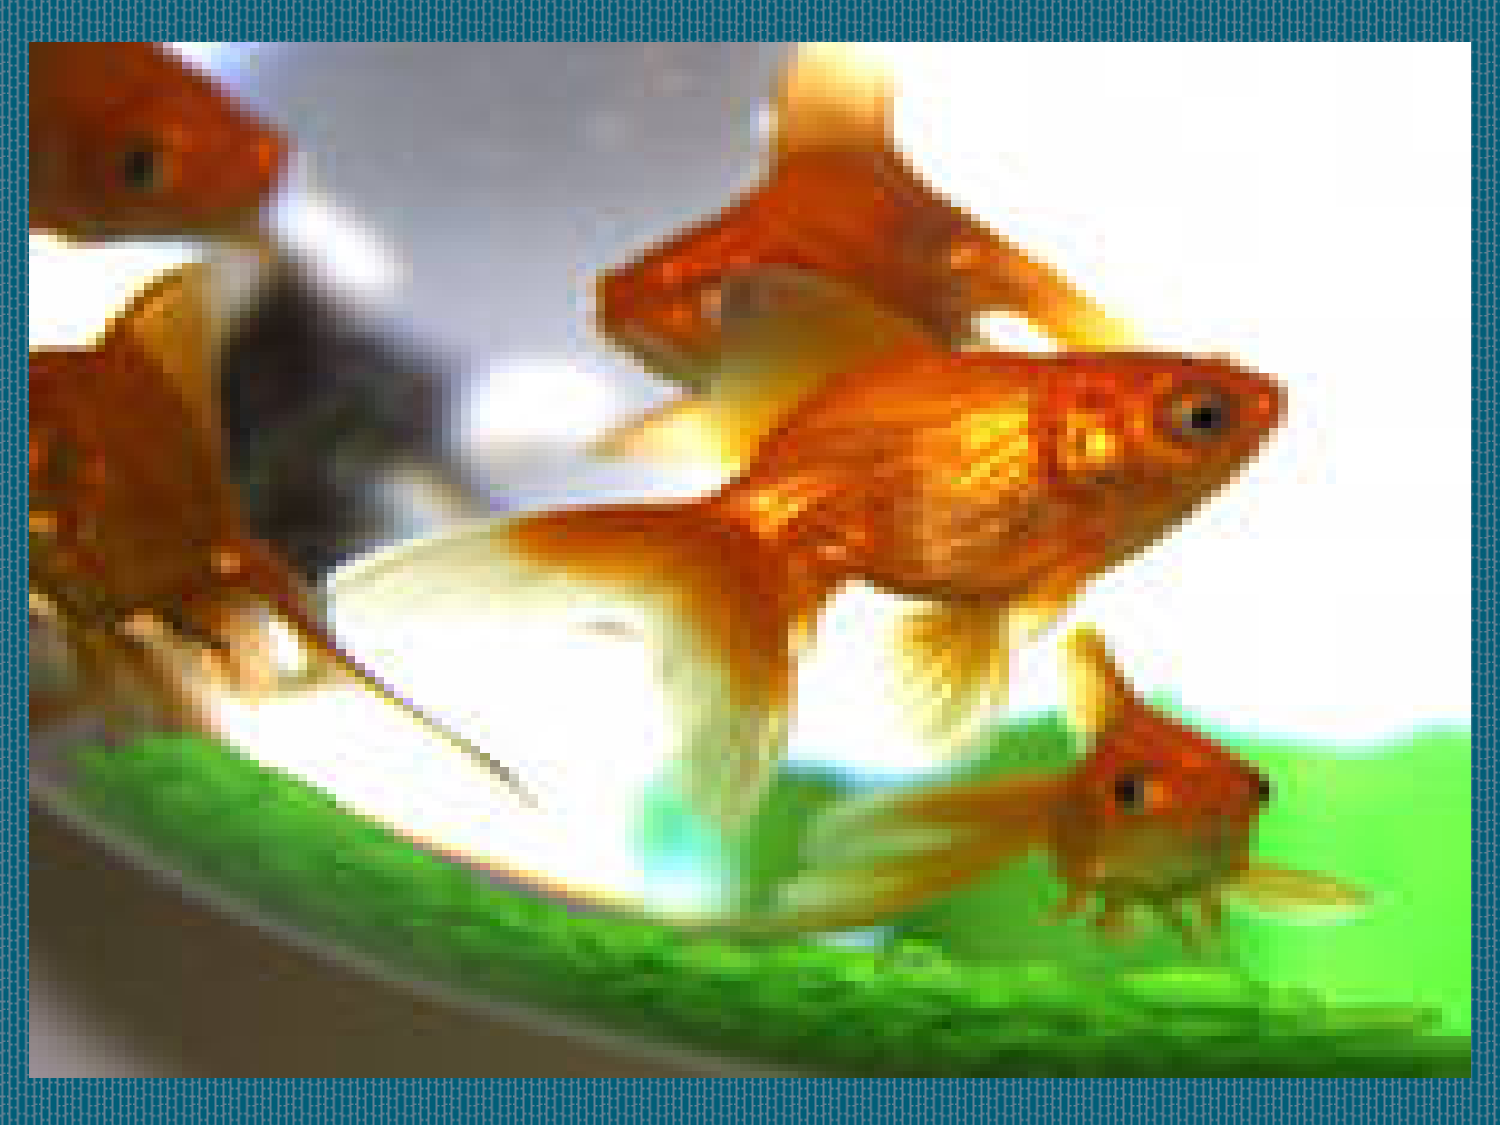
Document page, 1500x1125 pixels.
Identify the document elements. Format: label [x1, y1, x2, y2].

picture [29, 42, 1471, 1078]
